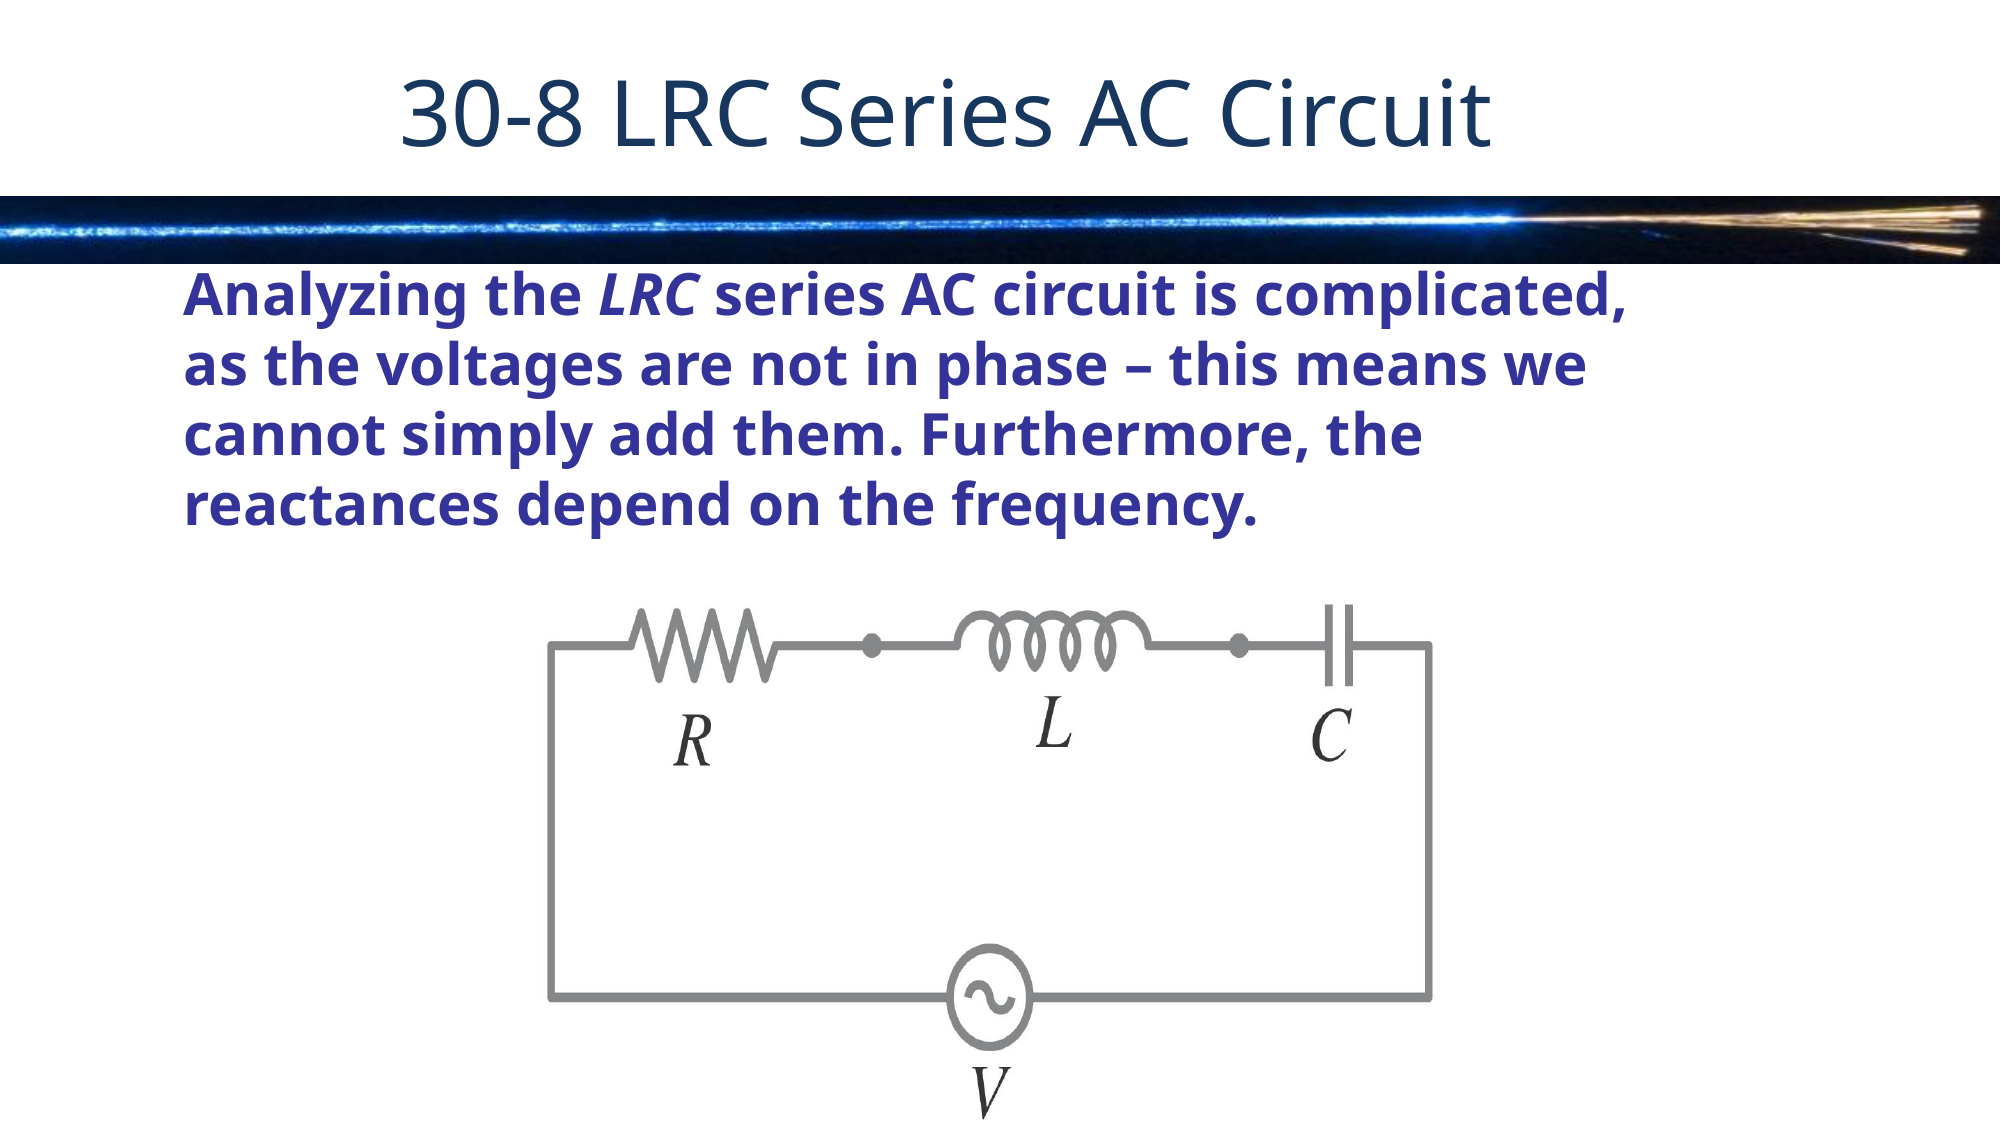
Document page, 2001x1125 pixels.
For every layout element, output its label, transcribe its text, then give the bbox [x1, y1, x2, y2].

picture [542, 597, 1438, 1125]
picture [0, 196, 2000, 264]
text_box Analyzing the LRC series AC circuit is complicated, as the voltages are not in phase – this means we cannot simply add them. Furthermore, the reactances depend on the frequency. [169, 249, 1713, 545]
title 30-8 LRC Series AC Circuit [215, 15, 1678, 204]
